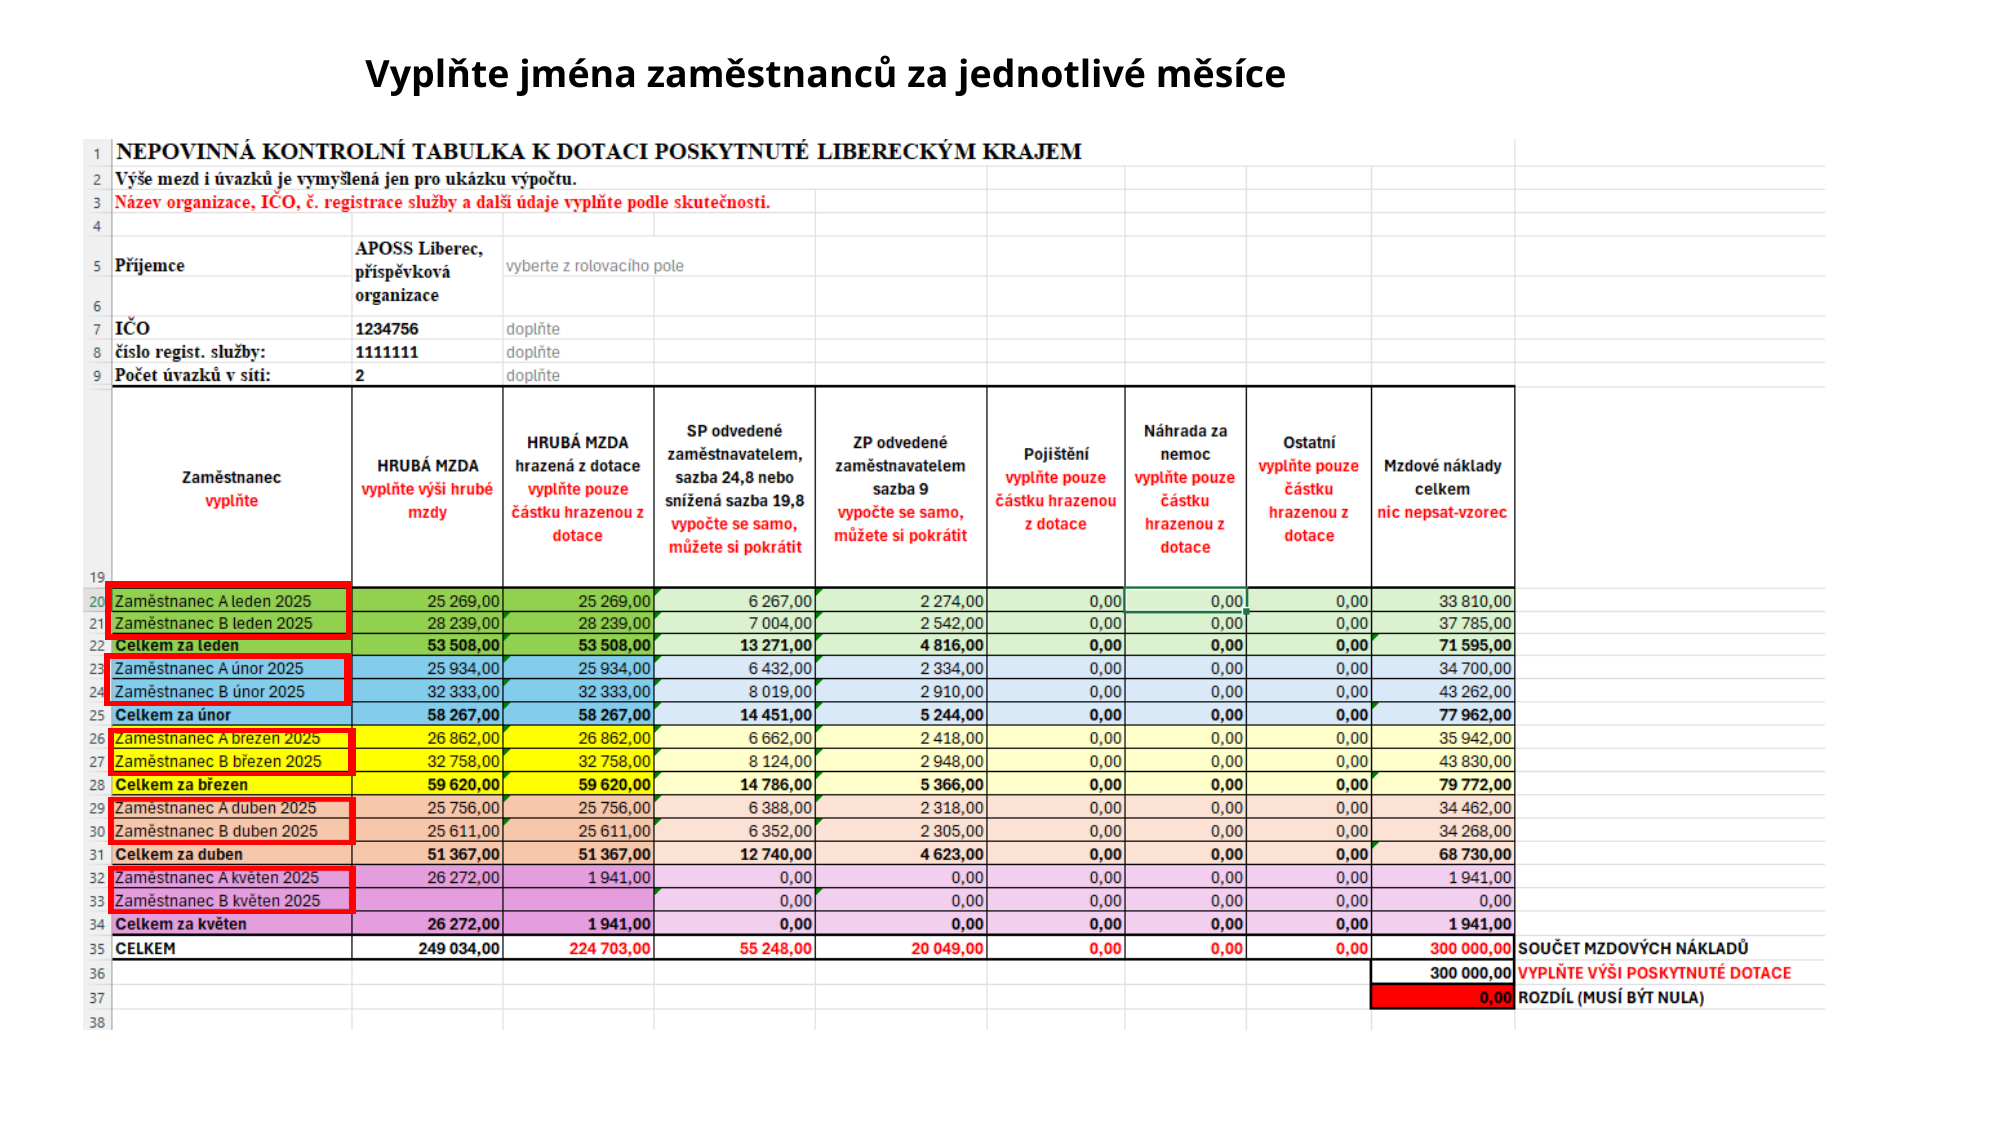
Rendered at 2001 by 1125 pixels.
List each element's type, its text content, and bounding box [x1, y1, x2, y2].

picture [107, 796, 356, 845]
picture [107, 866, 356, 915]
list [82, 138, 1826, 1031]
picture [103, 652, 353, 707]
text_box Vyplňte jména zaměstnanců za jednotlivé měsíce [132, 42, 1521, 103]
picture [107, 727, 356, 776]
